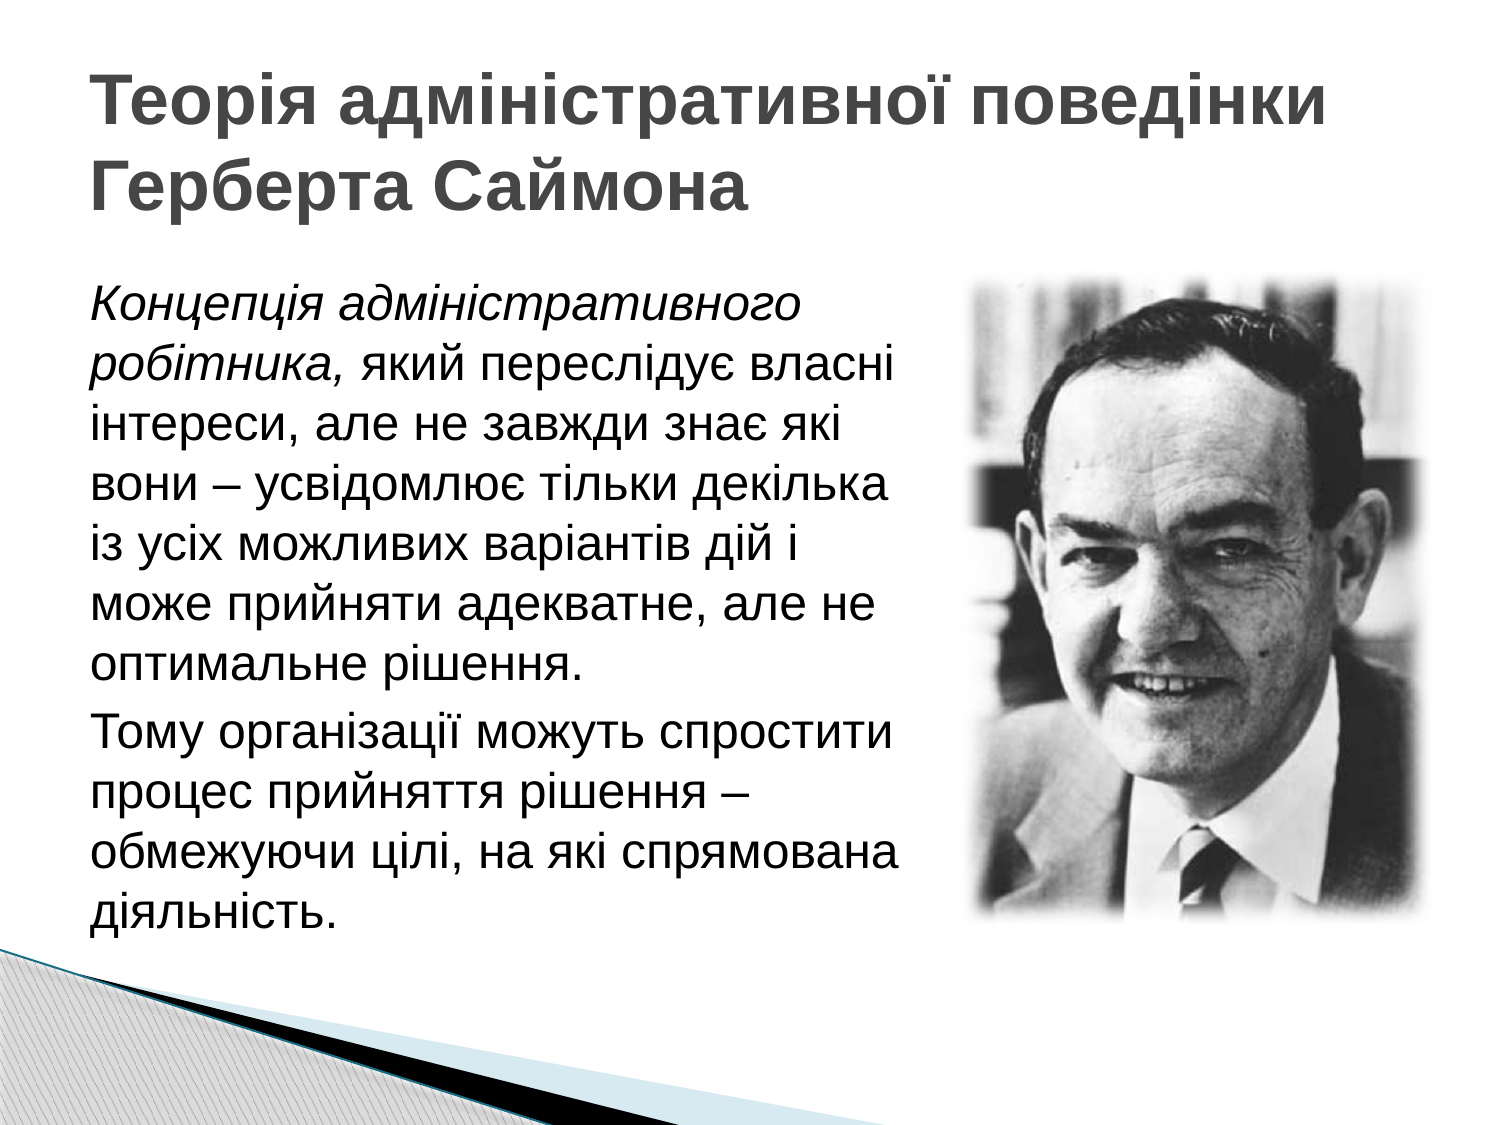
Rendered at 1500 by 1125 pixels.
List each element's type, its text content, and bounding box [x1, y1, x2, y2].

title Теорія адміністративної поведінки Герберта Саймона [75, 45, 1425, 233]
picture [960, 269, 1433, 927]
list Концепція адміністративного робітника, який переслідує власні інтереси, але не завжди знає які вони – усвідомлює тільки декілька із усіх можливих варіантів дій і може прийняти адекватне, але не оптимальне рішення. Тому організації можуть спростити процес прийняття рішення – обмежуючи цілі, на які спрямована діяльність. [75, 262, 938, 1090]
